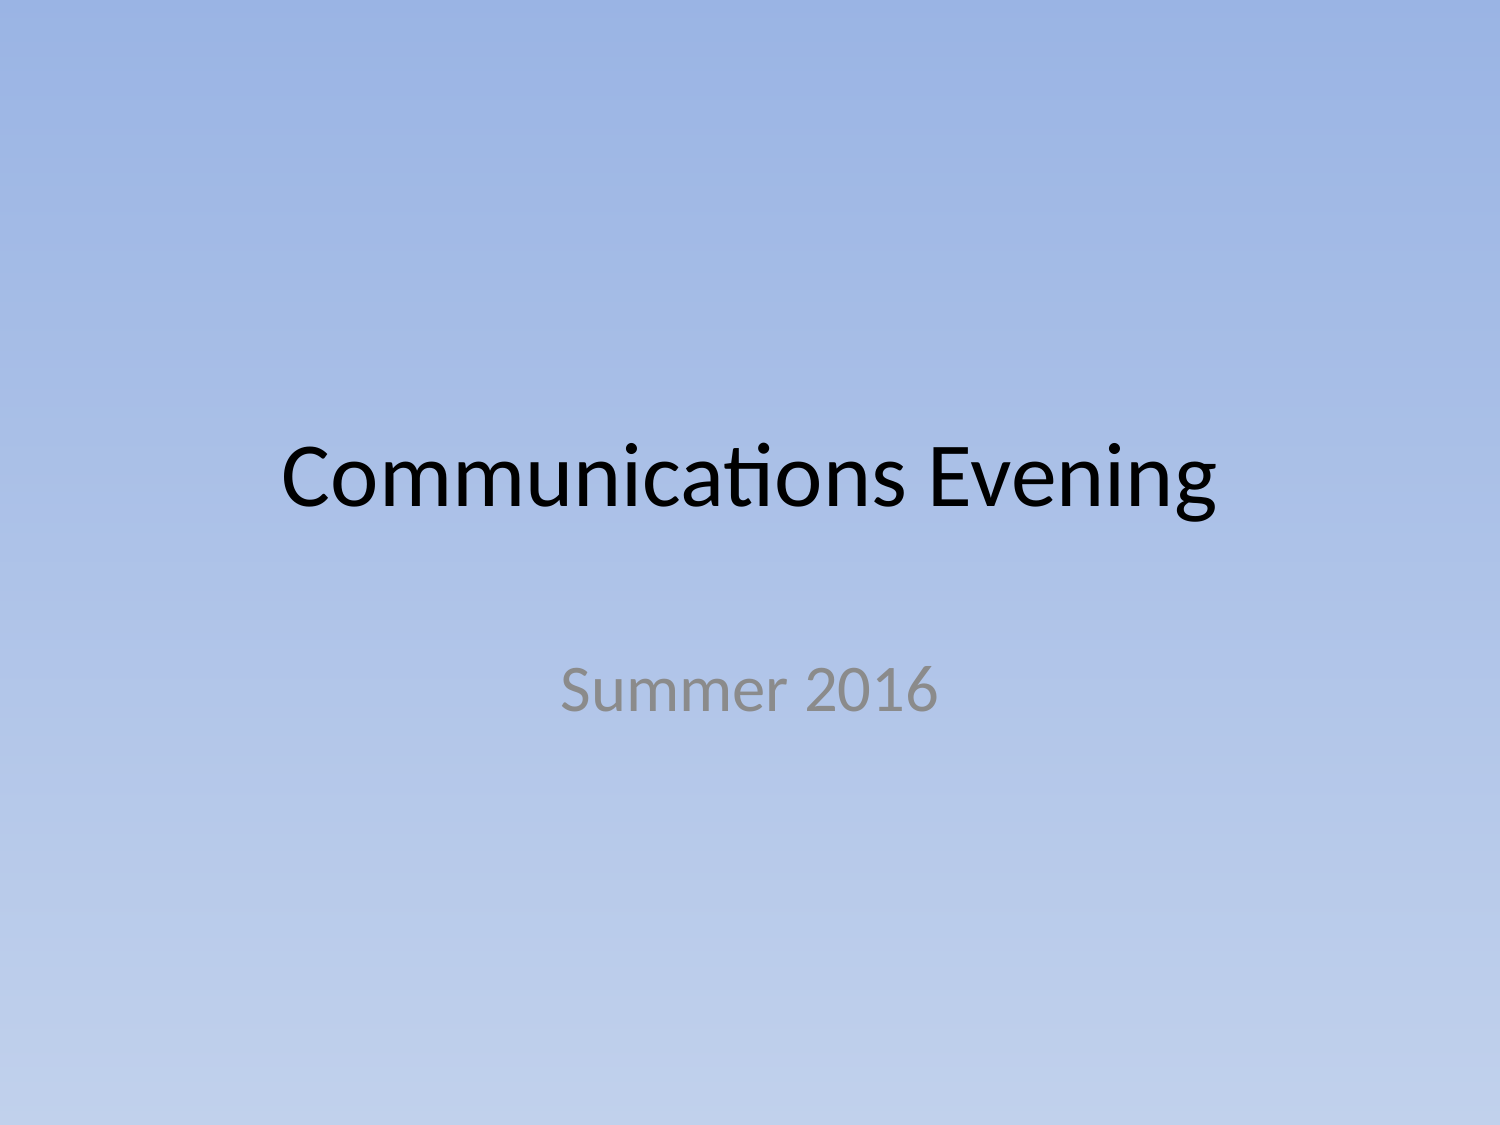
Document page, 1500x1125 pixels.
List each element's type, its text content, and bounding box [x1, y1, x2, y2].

subtitle Summer 2016 [225, 637, 1275, 925]
title Communications Evening [112, 349, 1388, 591]
